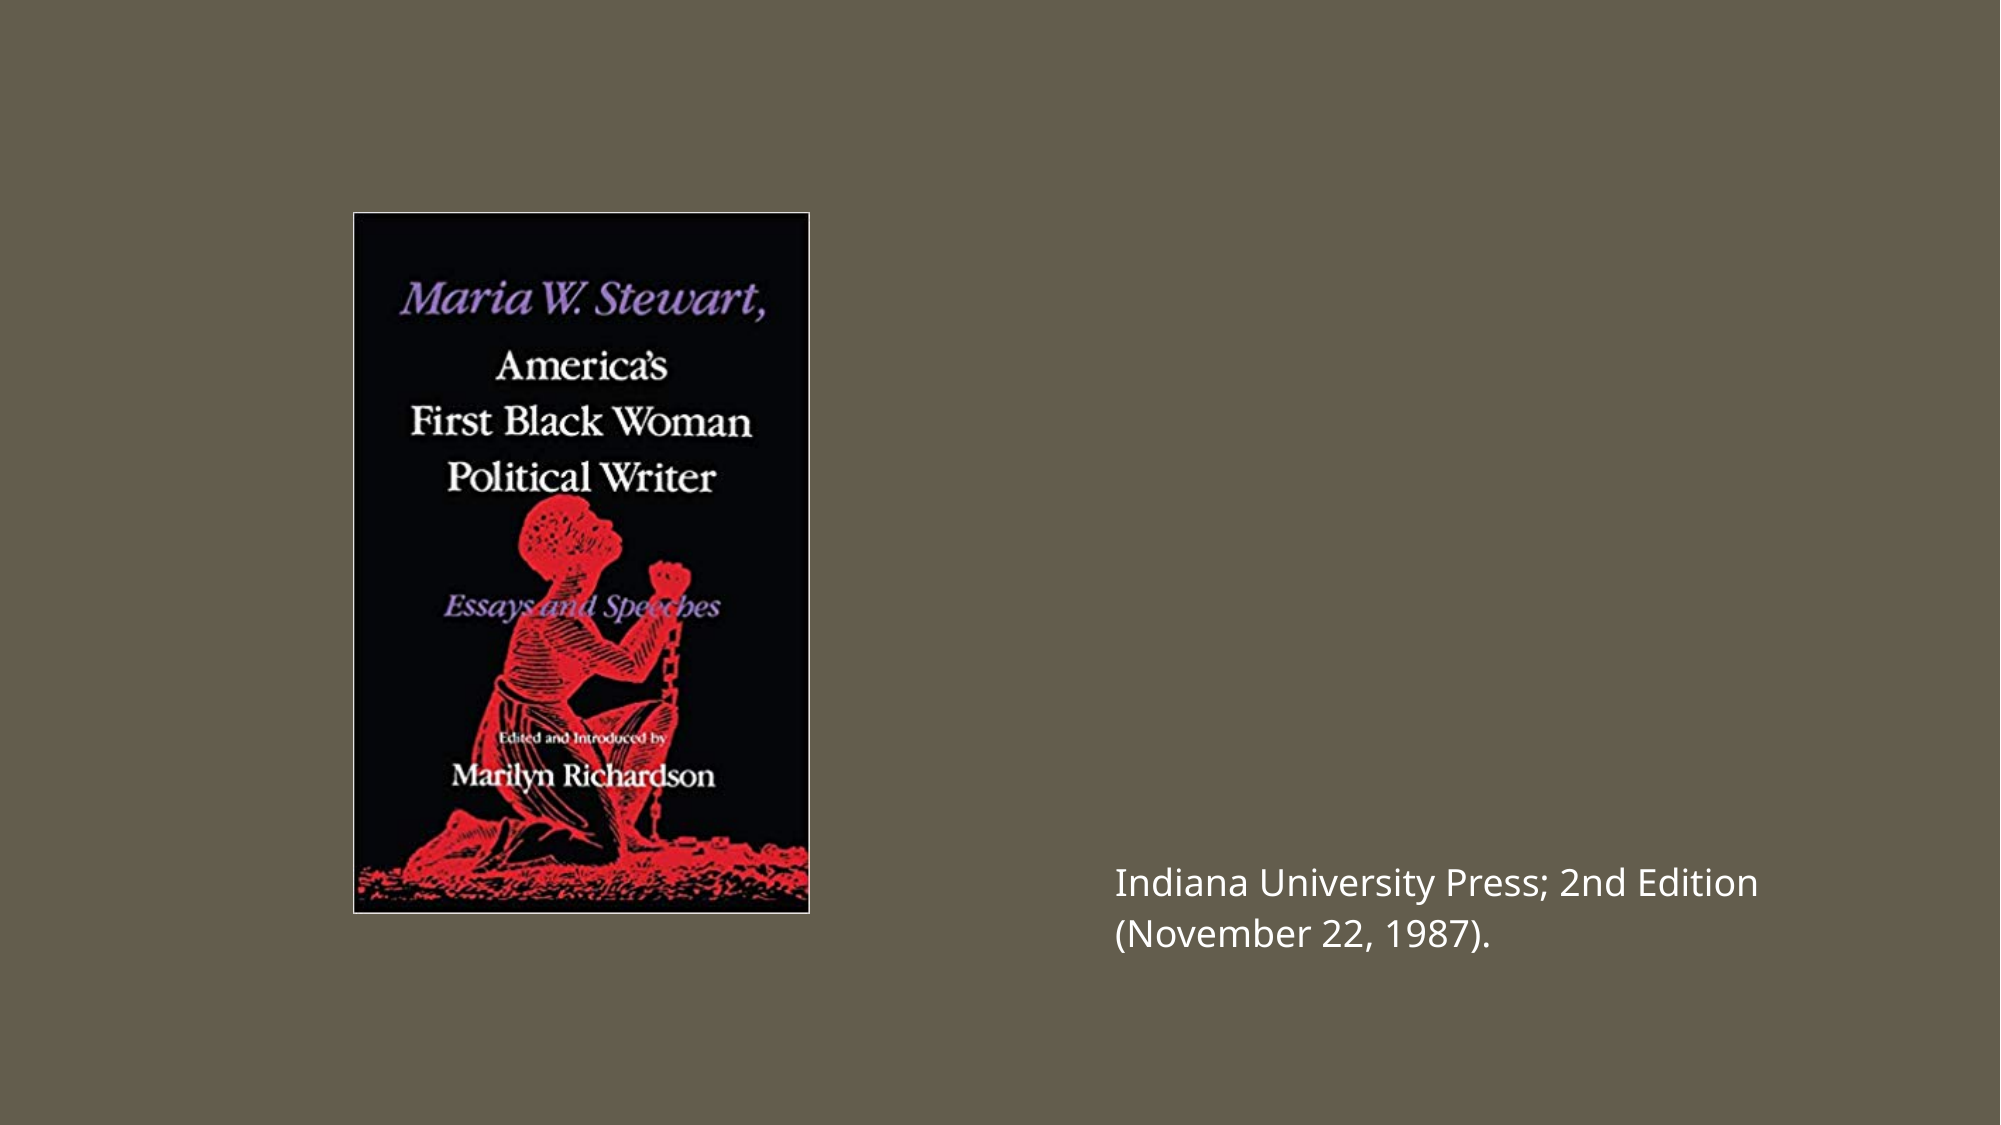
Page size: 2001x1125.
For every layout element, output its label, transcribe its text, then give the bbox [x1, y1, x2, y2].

picture [353, 212, 810, 915]
list Indiana University Press; 2nd Edition (November 22, 1987). [1100, 849, 1838, 979]
